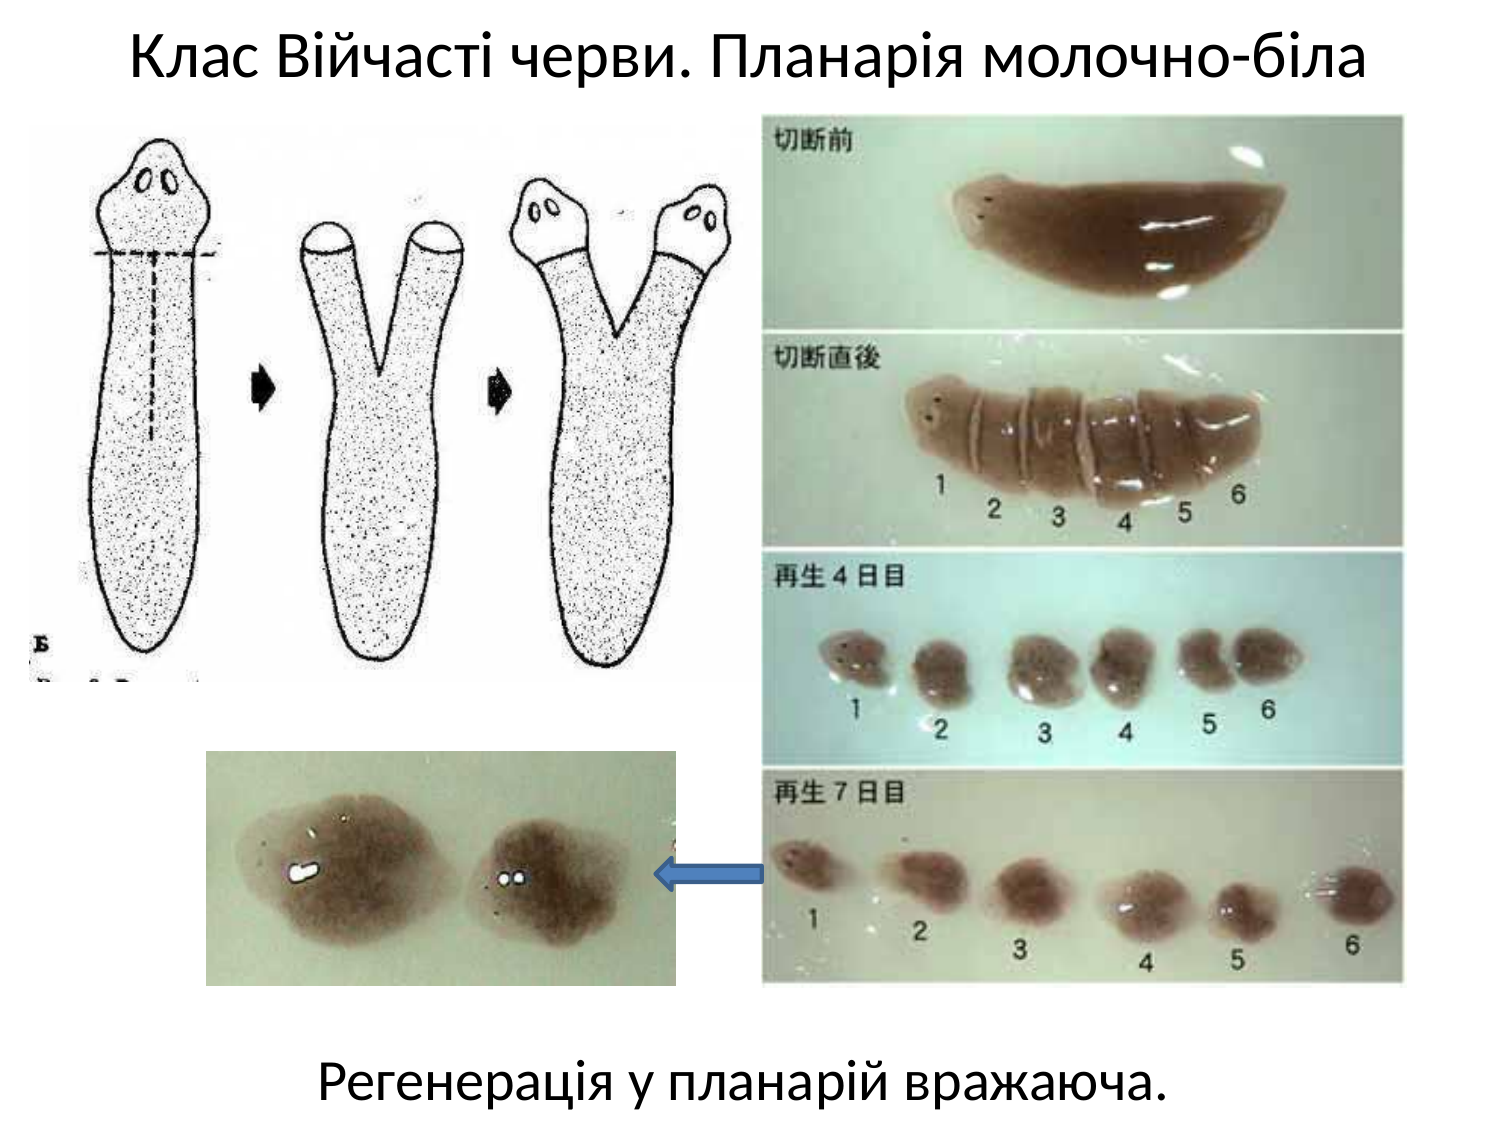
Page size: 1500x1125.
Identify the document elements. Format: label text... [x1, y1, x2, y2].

picture [29, 113, 1407, 988]
list Регенерація у планарій вражаюча. [75, 1035, 1425, 1106]
picture [206, 751, 676, 987]
title Клас Війчасті черви. Планарія молочно-біла [75, 0, 1425, 102]
text_box [681, 863, 756, 885]
